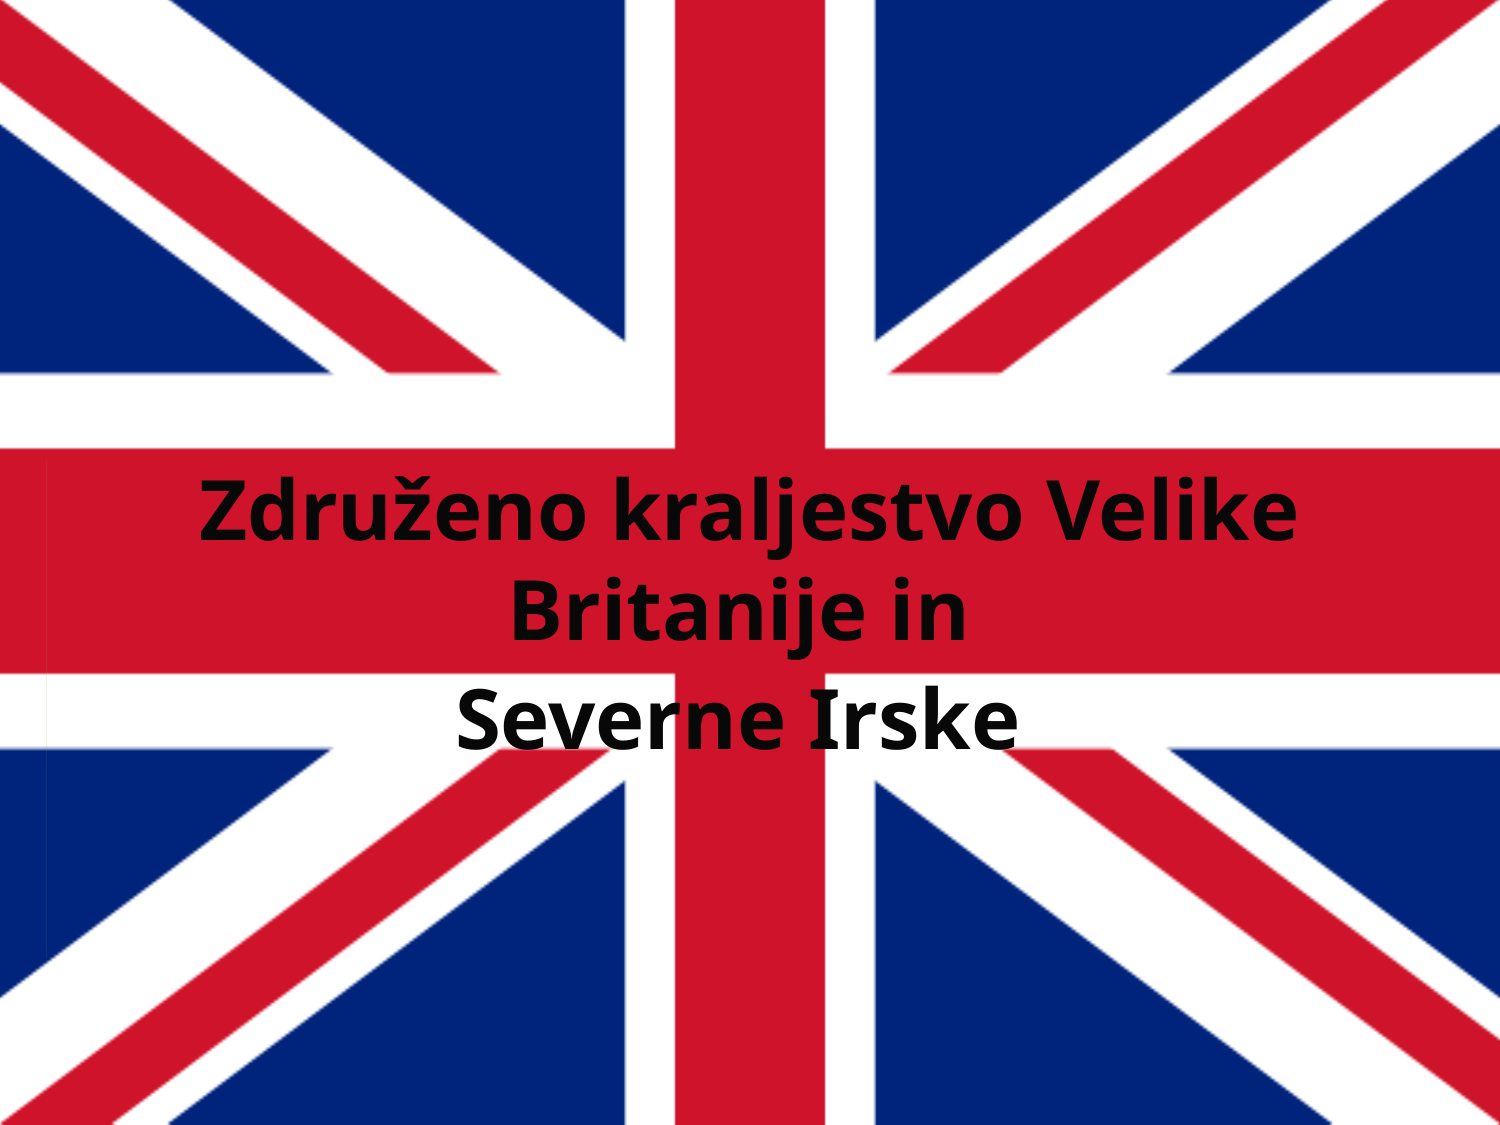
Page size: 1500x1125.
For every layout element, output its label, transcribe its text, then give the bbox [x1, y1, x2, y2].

picture [0, 775, 1500, 1125]
title Združeno kraljestvo Velike Britanije in Severne Irske [0, 249, 1500, 775]
picture [0, 0, 1500, 249]
